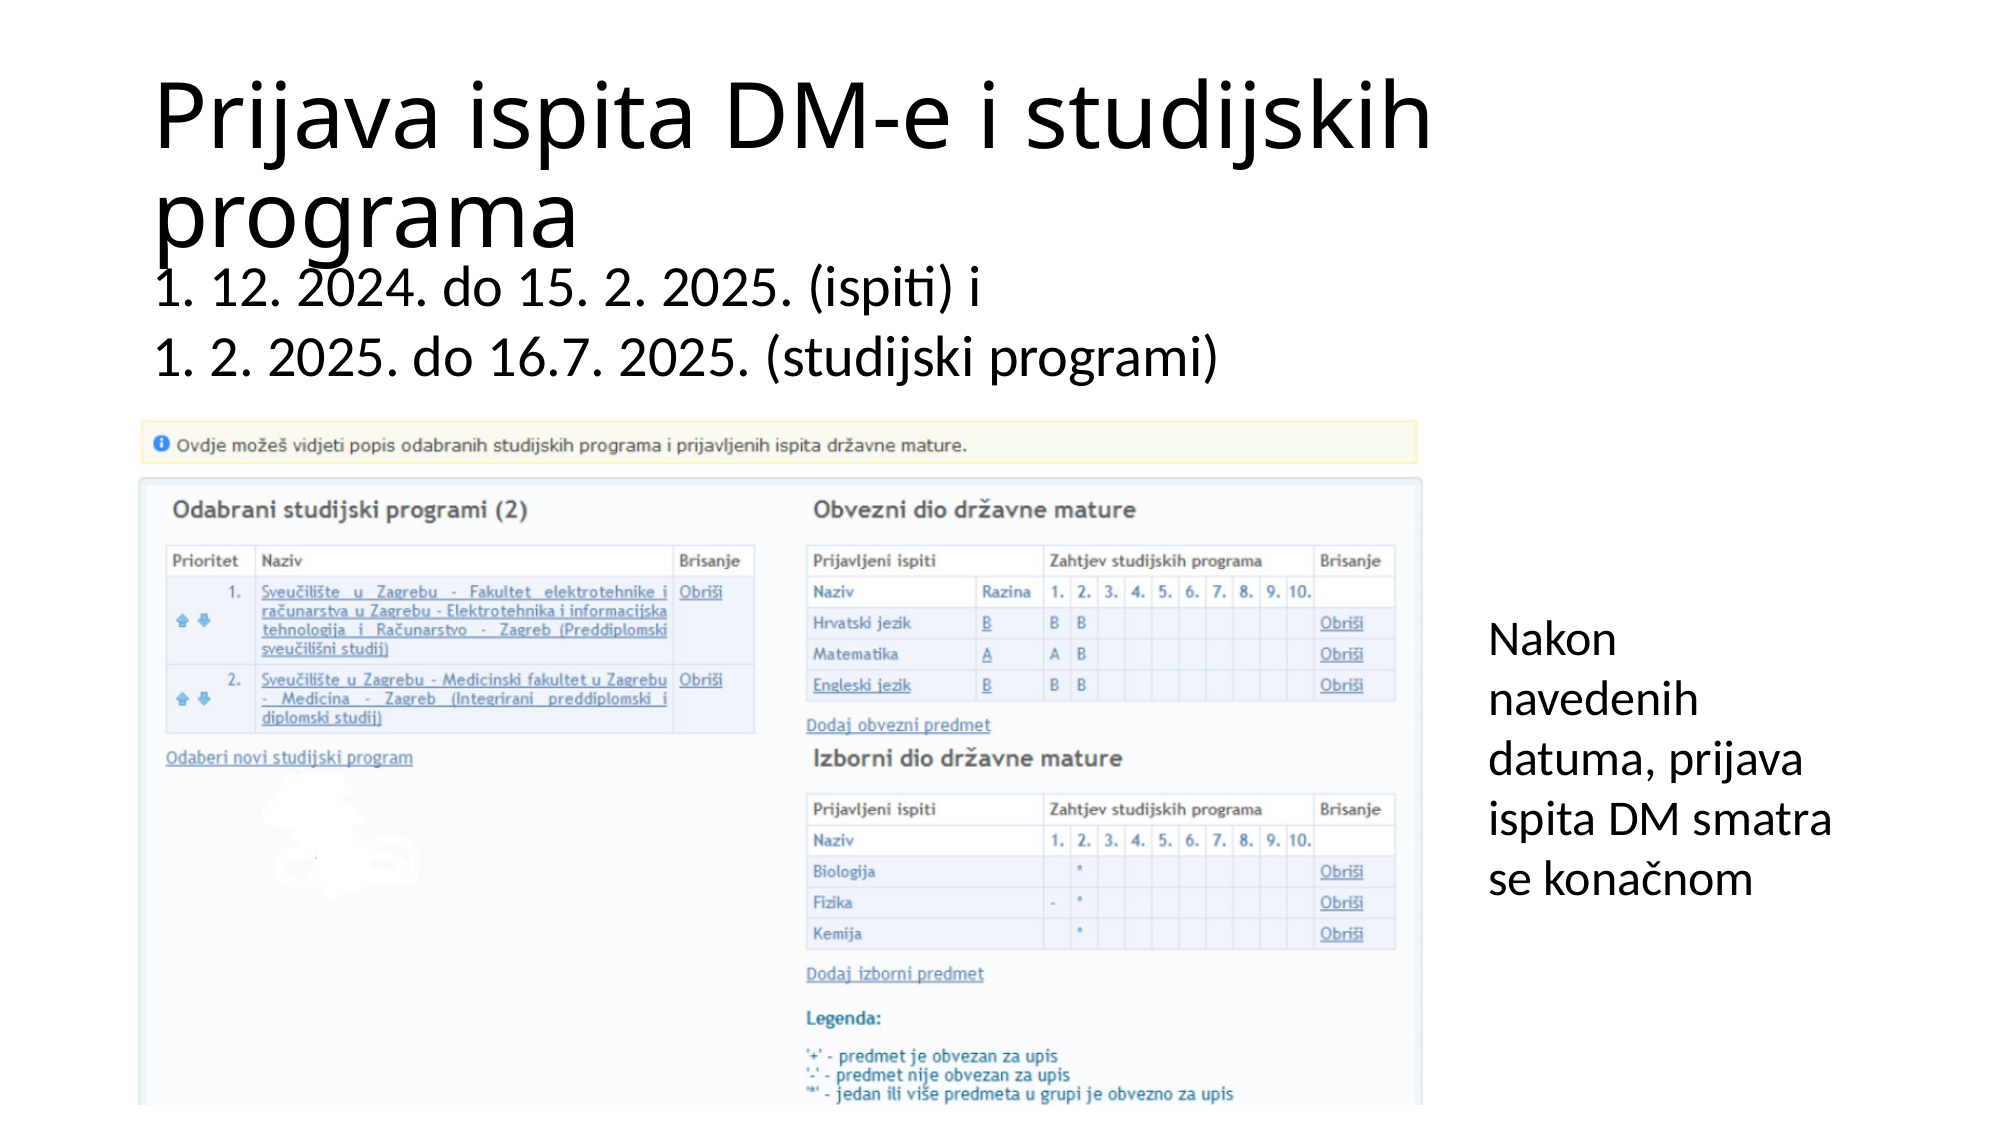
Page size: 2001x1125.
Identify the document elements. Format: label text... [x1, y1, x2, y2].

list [137, 409, 1424, 1105]
text_box 1. 12. 2024. do 15. 2. 2025. (ispiti) i 1. 2. 2025. do 16.7. 2025. (studijski programi) [137, 240, 1802, 396]
text_box Nakon navedenih datuma, prijava ispita DM smatra se konačnom [1473, 597, 1849, 913]
title Prijava ispita DM-e i studijskih programa [137, 59, 1863, 278]
